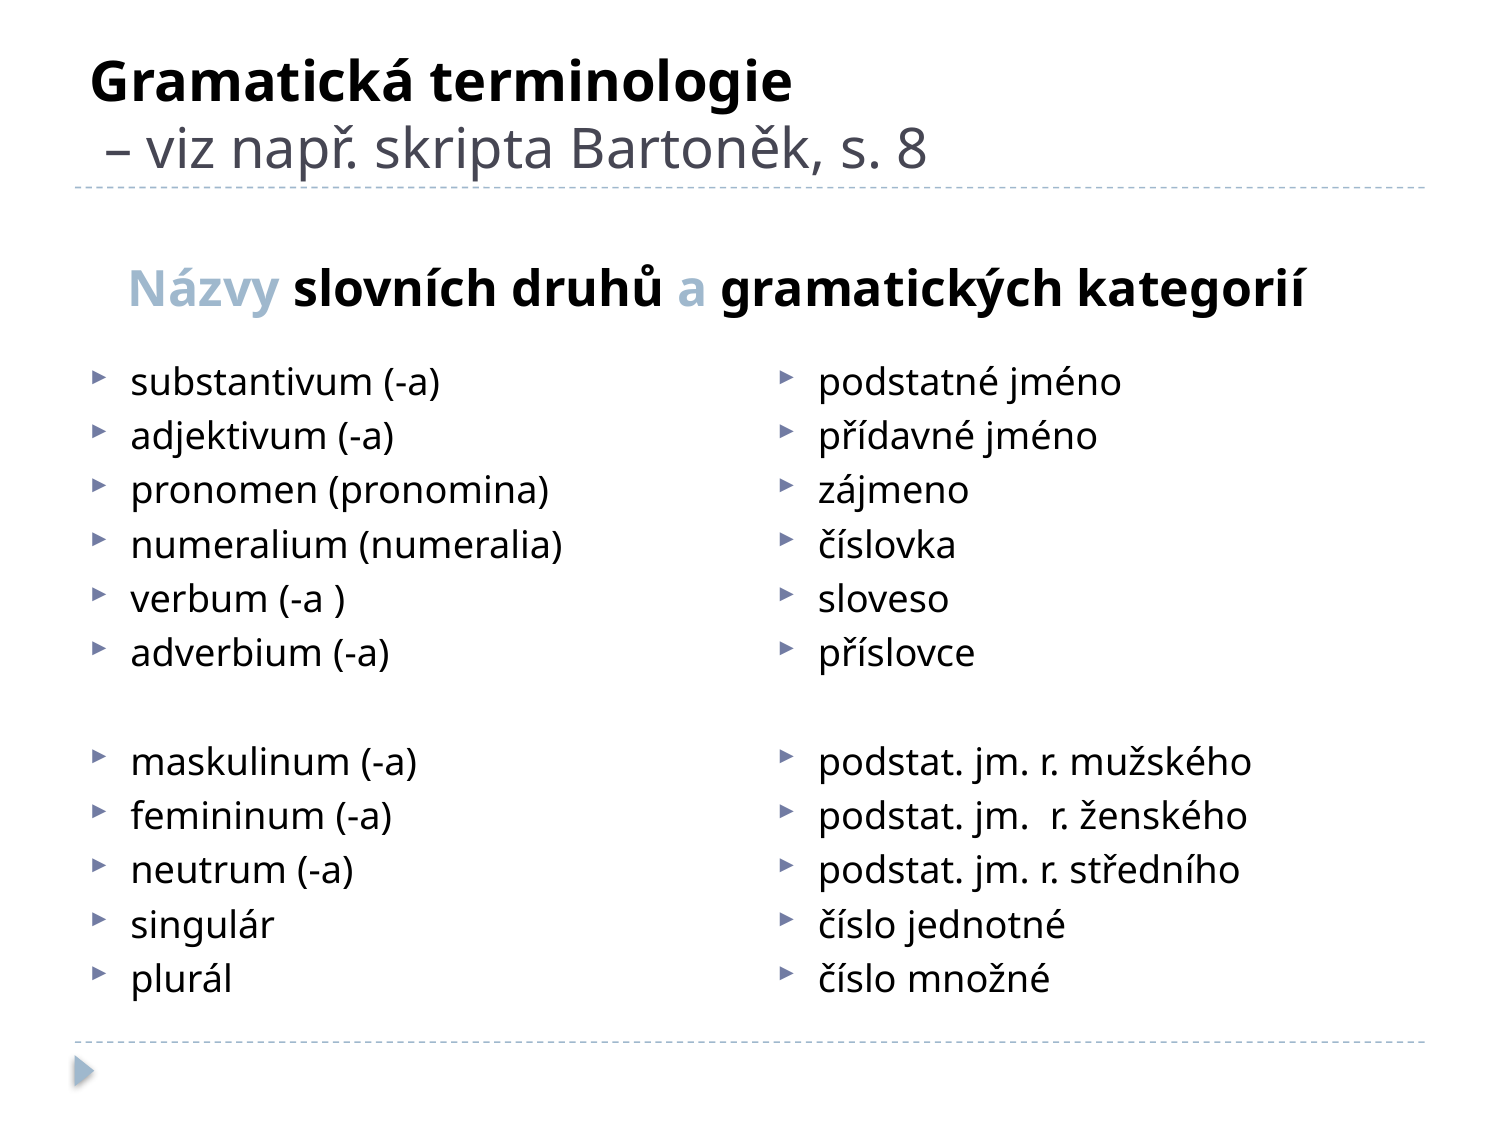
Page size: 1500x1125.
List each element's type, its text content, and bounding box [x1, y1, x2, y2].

list Názvy slovních druhů a gramatických kategorií [75, 210, 1372, 324]
title Gramatická terminologie – viz např. skripta Bartoněk, s. 8 [75, 37, 1425, 188]
list substantivum (-a) adjektivum (-a) pronomen (pronomina) numeralium (numeralia) verbum (-a ) adverbium (-a) maskulinum (-a) femininum (-a) neutrum (-a) singulár plurál [75, 350, 738, 1013]
list podstatné jméno přídavné jméno zájmeno číslovka sloveso příslovce podstat. jm. r. mužského podstat. jm. r. ženského podstat. jm. r. středního číslo jednotné číslo množné [762, 350, 1425, 1013]
